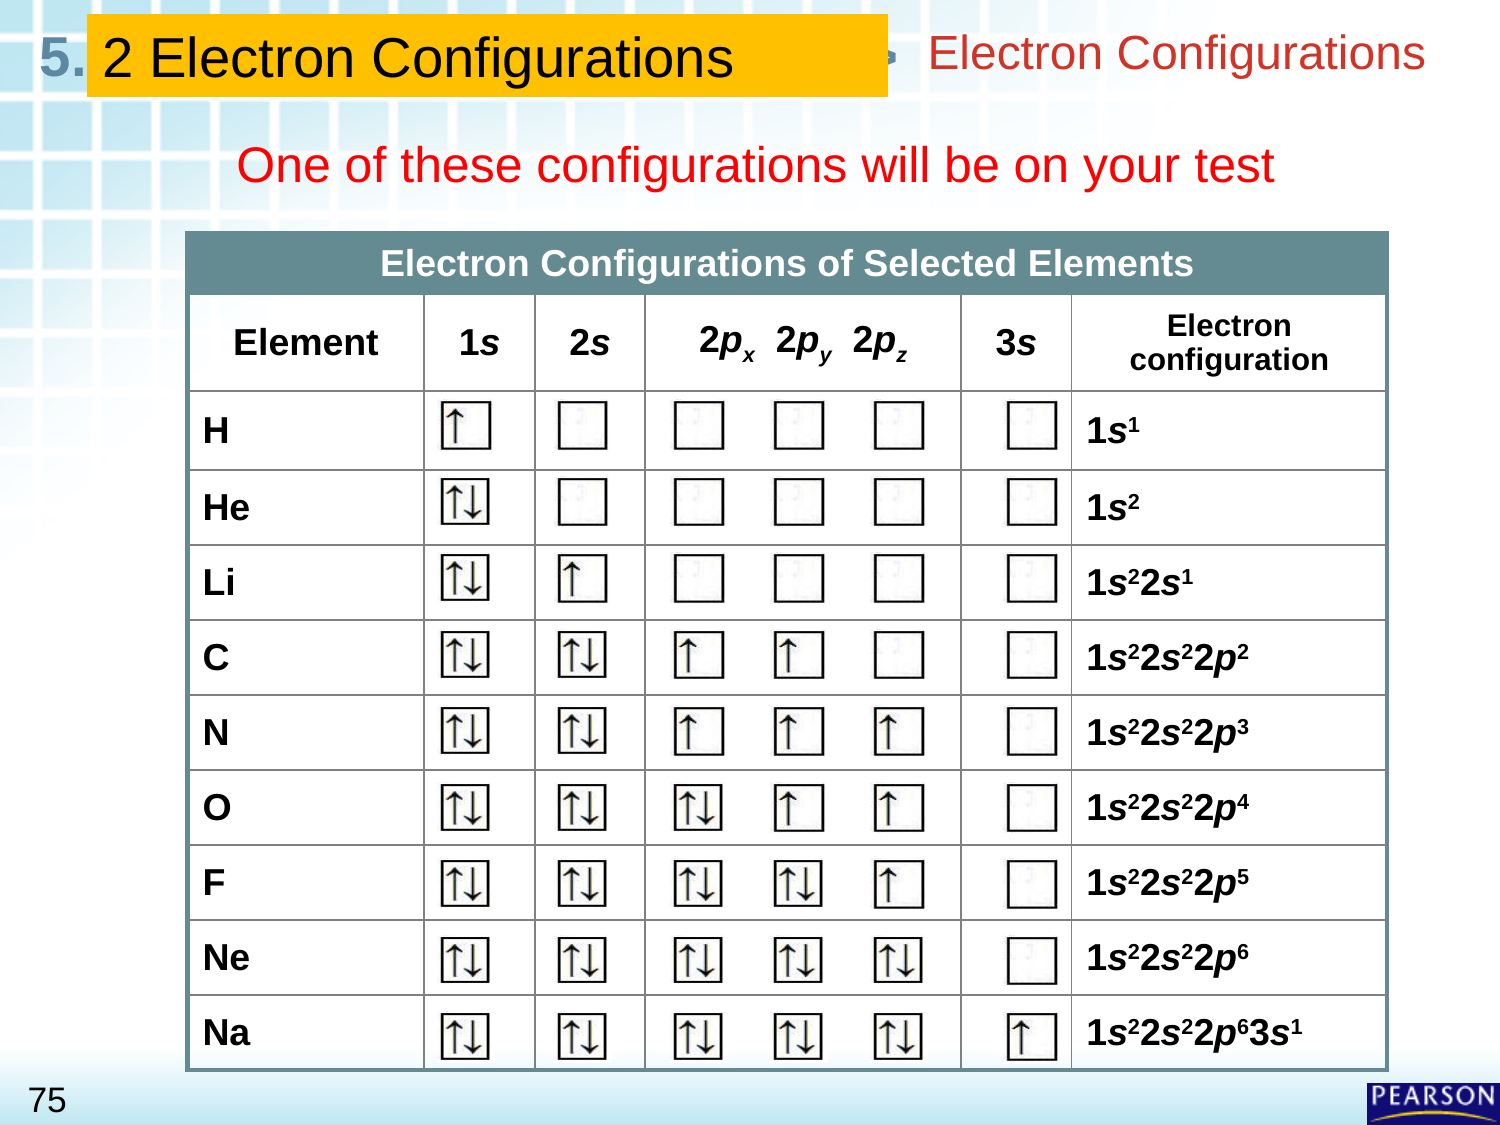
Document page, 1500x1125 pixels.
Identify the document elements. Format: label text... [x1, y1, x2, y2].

table_cell [425, 621, 437, 694]
table_cell 1s22s22p63s1 [1072, 996, 1385, 1068]
table_cell [1063, 921, 1071, 994]
table_cell [1063, 771, 1071, 844]
table_cell Ne [190, 921, 423, 994]
table_cell 1s [425, 295, 534, 390]
table_cell [1063, 471, 1071, 544]
table_cell [425, 471, 437, 544]
table_cell [1063, 546, 1071, 619]
table_cell 2px 2py 2pz [646, 295, 960, 390]
table_cell [425, 996, 534, 1068]
table_cell [425, 846, 437, 919]
table_cell 1s22s22p3 [1072, 696, 1385, 769]
table_cell [425, 392, 534, 469]
table_cell [962, 392, 1071, 469]
table_cell 1s22s22p5 [1072, 846, 1385, 919]
table_cell [646, 392, 960, 399]
table_cell 1s22s1 [1072, 546, 1385, 619]
table_cell 1s22s22p4 [1072, 771, 1385, 844]
table_cell He [190, 471, 423, 544]
table_cell Li [190, 546, 423, 619]
table_cell [425, 921, 437, 994]
table_cell C [190, 621, 423, 694]
table_cell F [190, 846, 423, 919]
picture [1367, 1083, 1500, 1125]
text_box One of these configurations will be on your test [49, 124, 1463, 200]
table_cell [1063, 846, 1071, 919]
table_header Electron Configurations of Selected Elements [190, 235, 1385, 293]
table_cell Na [190, 996, 423, 1068]
table_cell H [190, 392, 423, 469]
table_cell [425, 546, 437, 619]
table_cell [536, 392, 644, 399]
table_cell [425, 771, 437, 844]
table_cell [962, 996, 1071, 1068]
table_cell 1s2 [1072, 471, 1385, 544]
table_cell [425, 696, 437, 769]
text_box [437, 399, 1063, 1065]
table_cell 1s1 [1072, 392, 1385, 469]
table_cell O [190, 771, 423, 844]
table_cell 2s [536, 295, 644, 390]
table_cell Element [190, 295, 423, 390]
table_cell [1063, 621, 1071, 694]
table_cell [1063, 696, 1071, 769]
table_cell N [190, 696, 423, 769]
table_cell 3s [962, 295, 1071, 390]
table_cell Electron configuration [1072, 295, 1385, 390]
table_cell 1s22s22p2 [1072, 621, 1385, 694]
title Electron Configurations [912, 0, 1500, 100]
picture [0, 0, 1311, 624]
table_cell 1s22s22p6 [1072, 921, 1385, 994]
text_box 2 Electron Configurations [87, 14, 888, 97]
